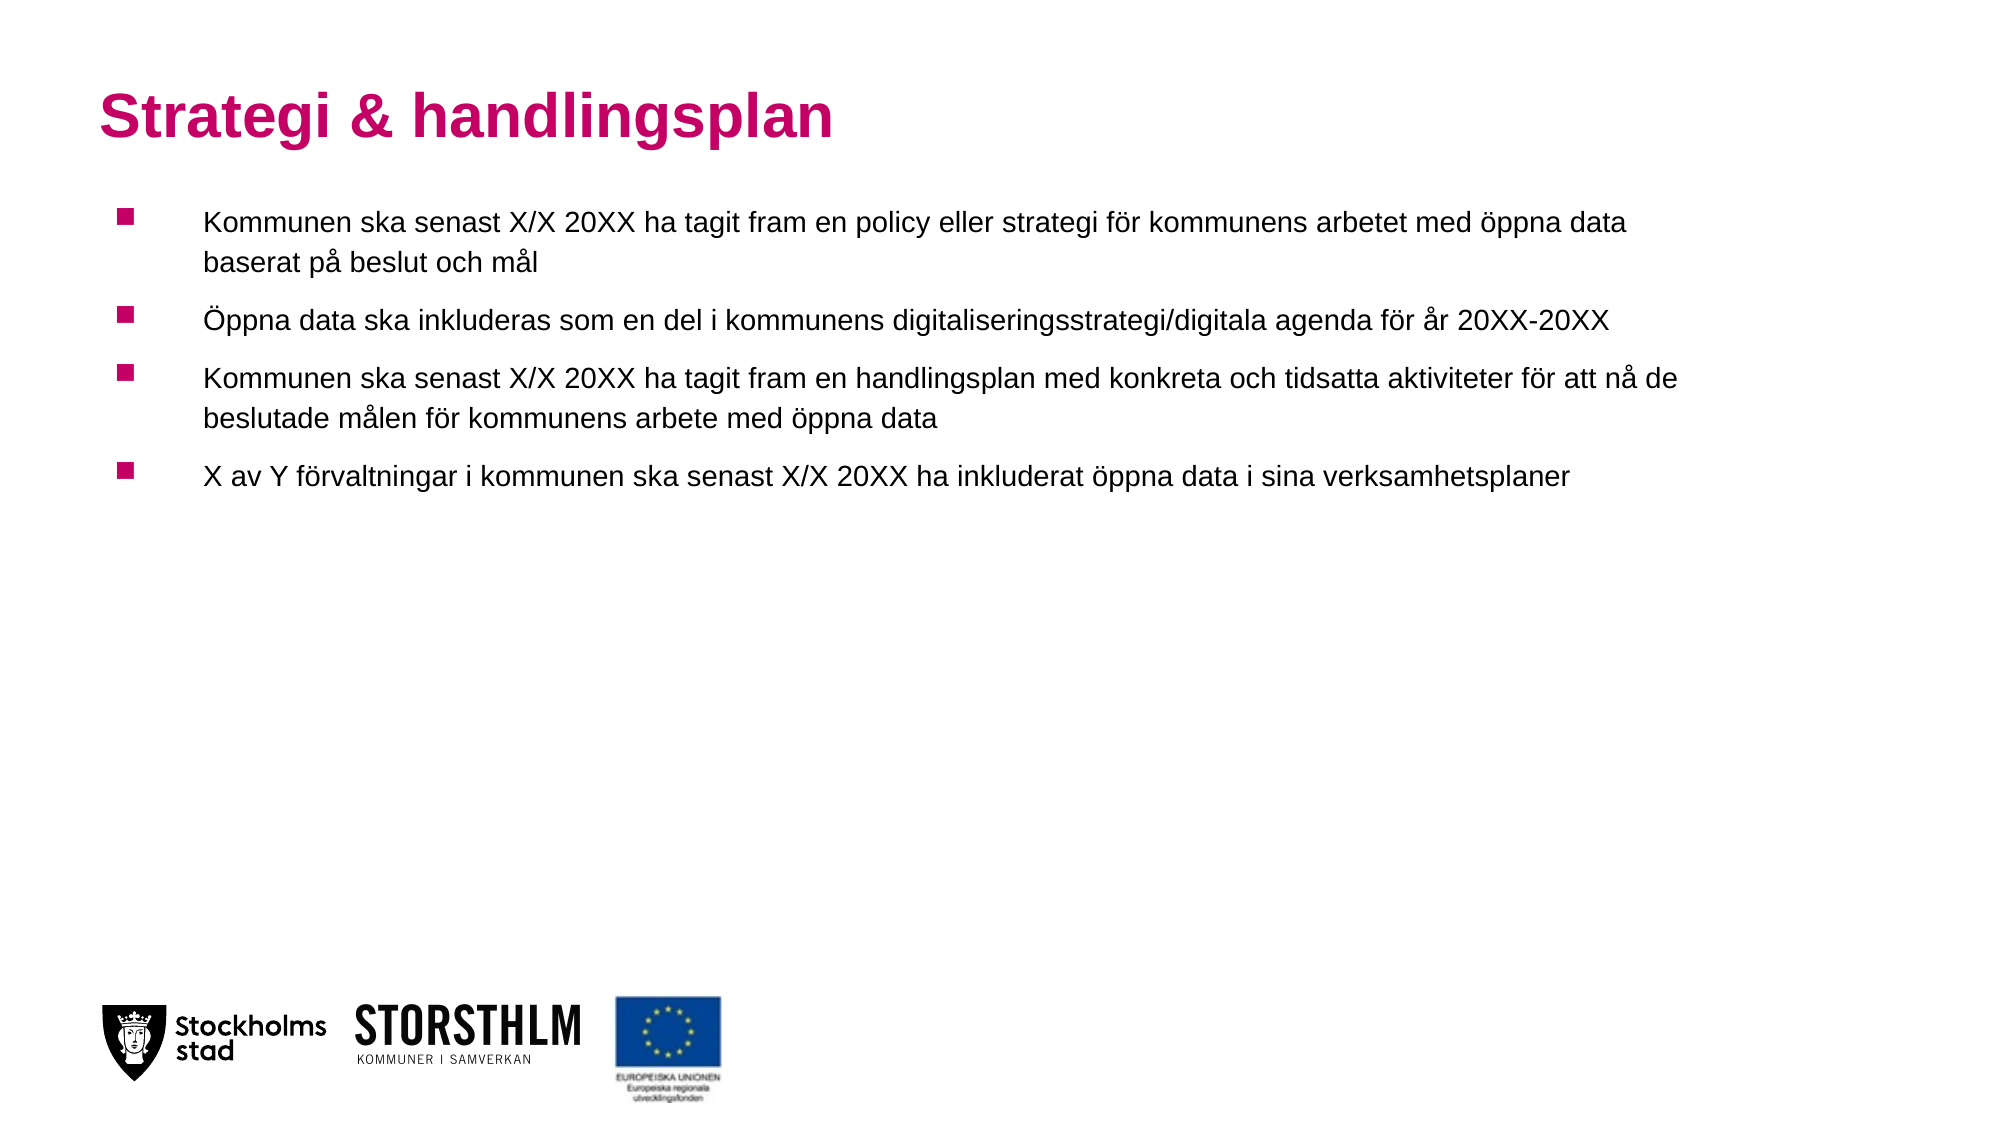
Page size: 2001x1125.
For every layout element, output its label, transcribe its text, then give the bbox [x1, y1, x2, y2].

title Strategi & handlingsplan [99, 75, 1900, 212]
picture [614, 995, 723, 1103]
text_box Kommunen ska senast X/X 20XX ha tagit fram en policy eller strategi för kommunens arbetet med öppna data baserat på beslut och mål Öppna data ska inkluderas som en del i kommunens digitaliseringsstrategi/digitala agenda för år 20XX-20XX Kommunen ska senast X/X 20XX ha tagit fram en handlingsplan med konkreta och tidsatta aktiviteter för att nå de beslutade målen för kommunens arbete med öppna data X av Y förvaltningar i kommunen ska senast X/X 20XX ha inkluderat öppna data i sina verksamhetsplaner [99, 190, 1743, 500]
picture [355, 1004, 580, 1064]
